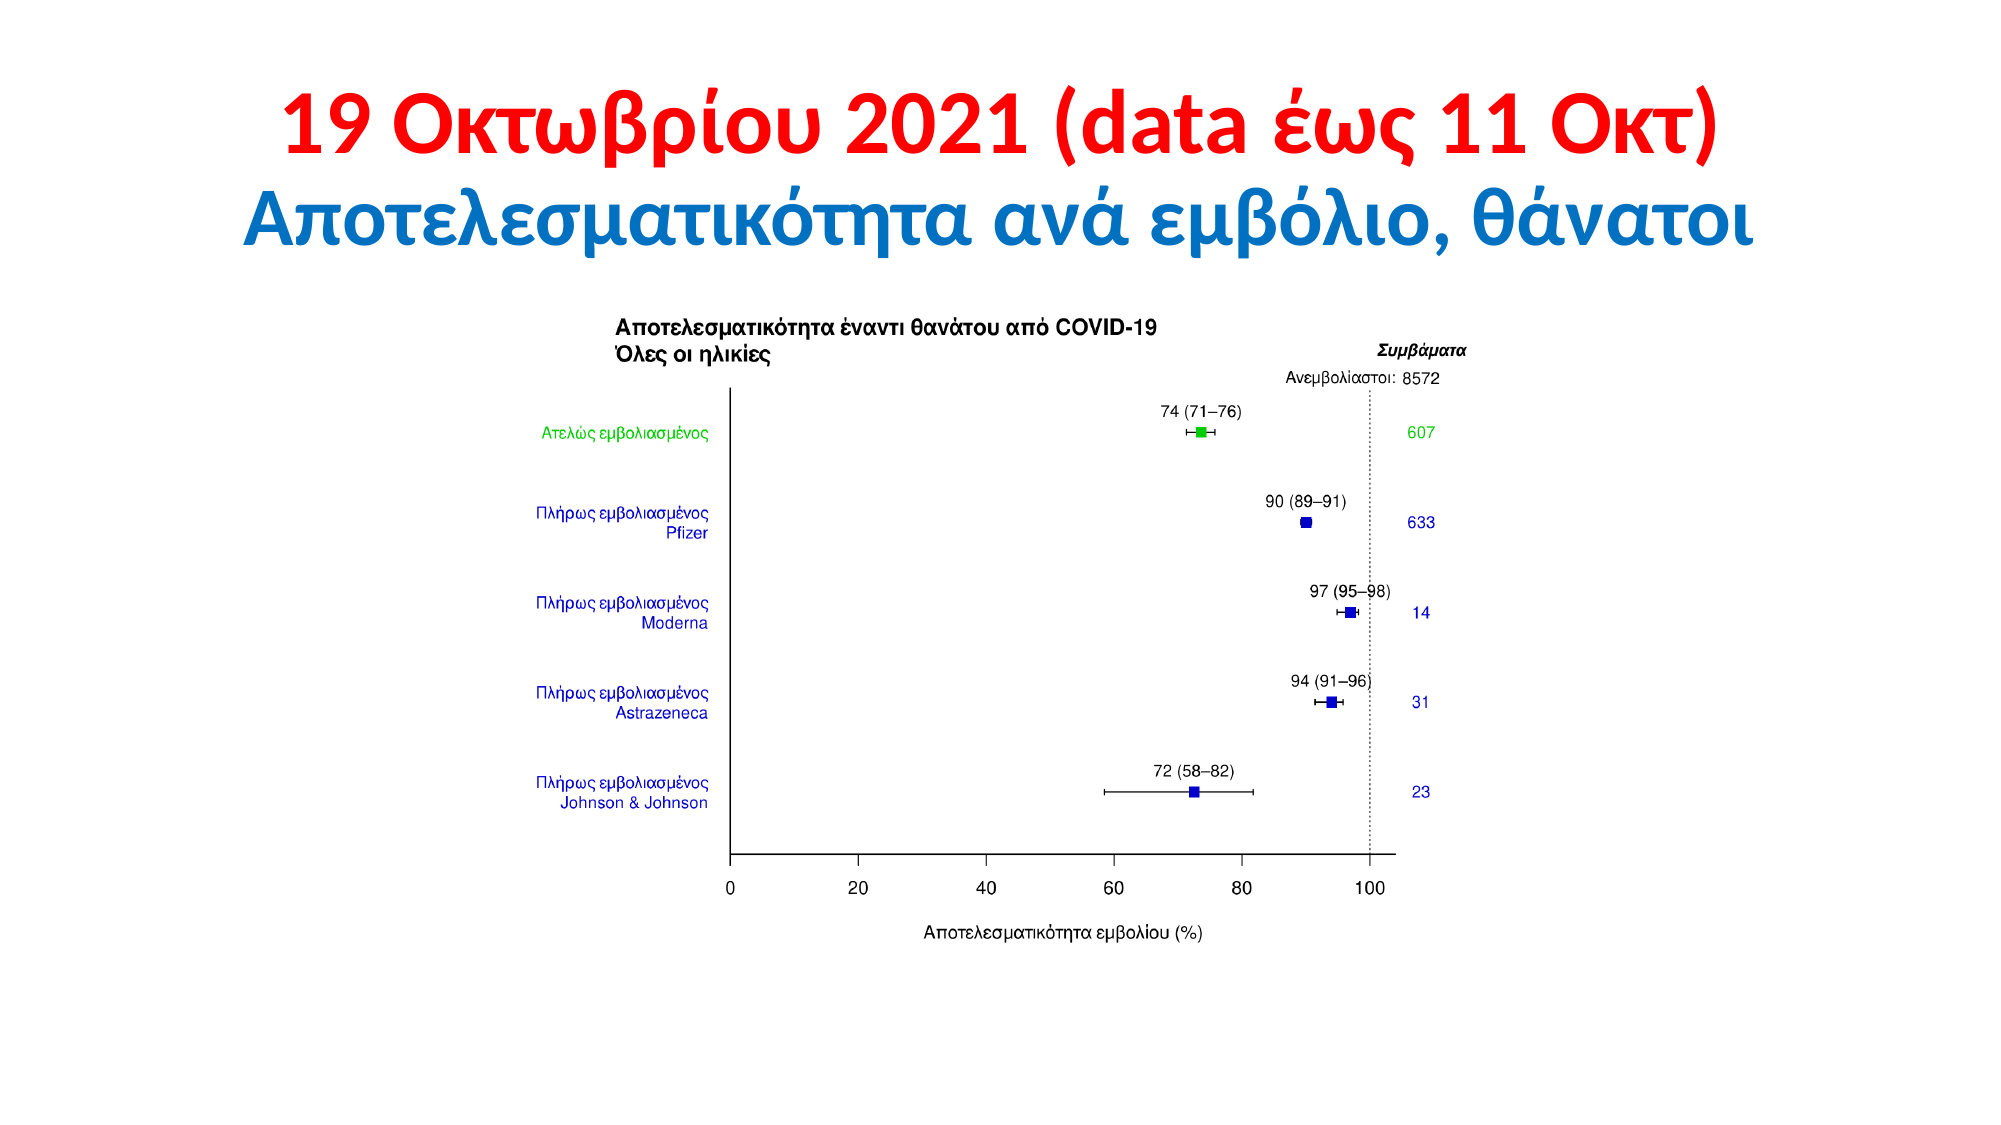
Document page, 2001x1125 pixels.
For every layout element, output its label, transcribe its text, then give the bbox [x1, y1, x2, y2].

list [486, 299, 1595, 965]
title 19 Οκτωβρίου 2021 (data έως 11 Οκτ) Αποτελεσματικότητα ανά εμβόλιο, θάνατοι [137, 59, 1863, 278]
